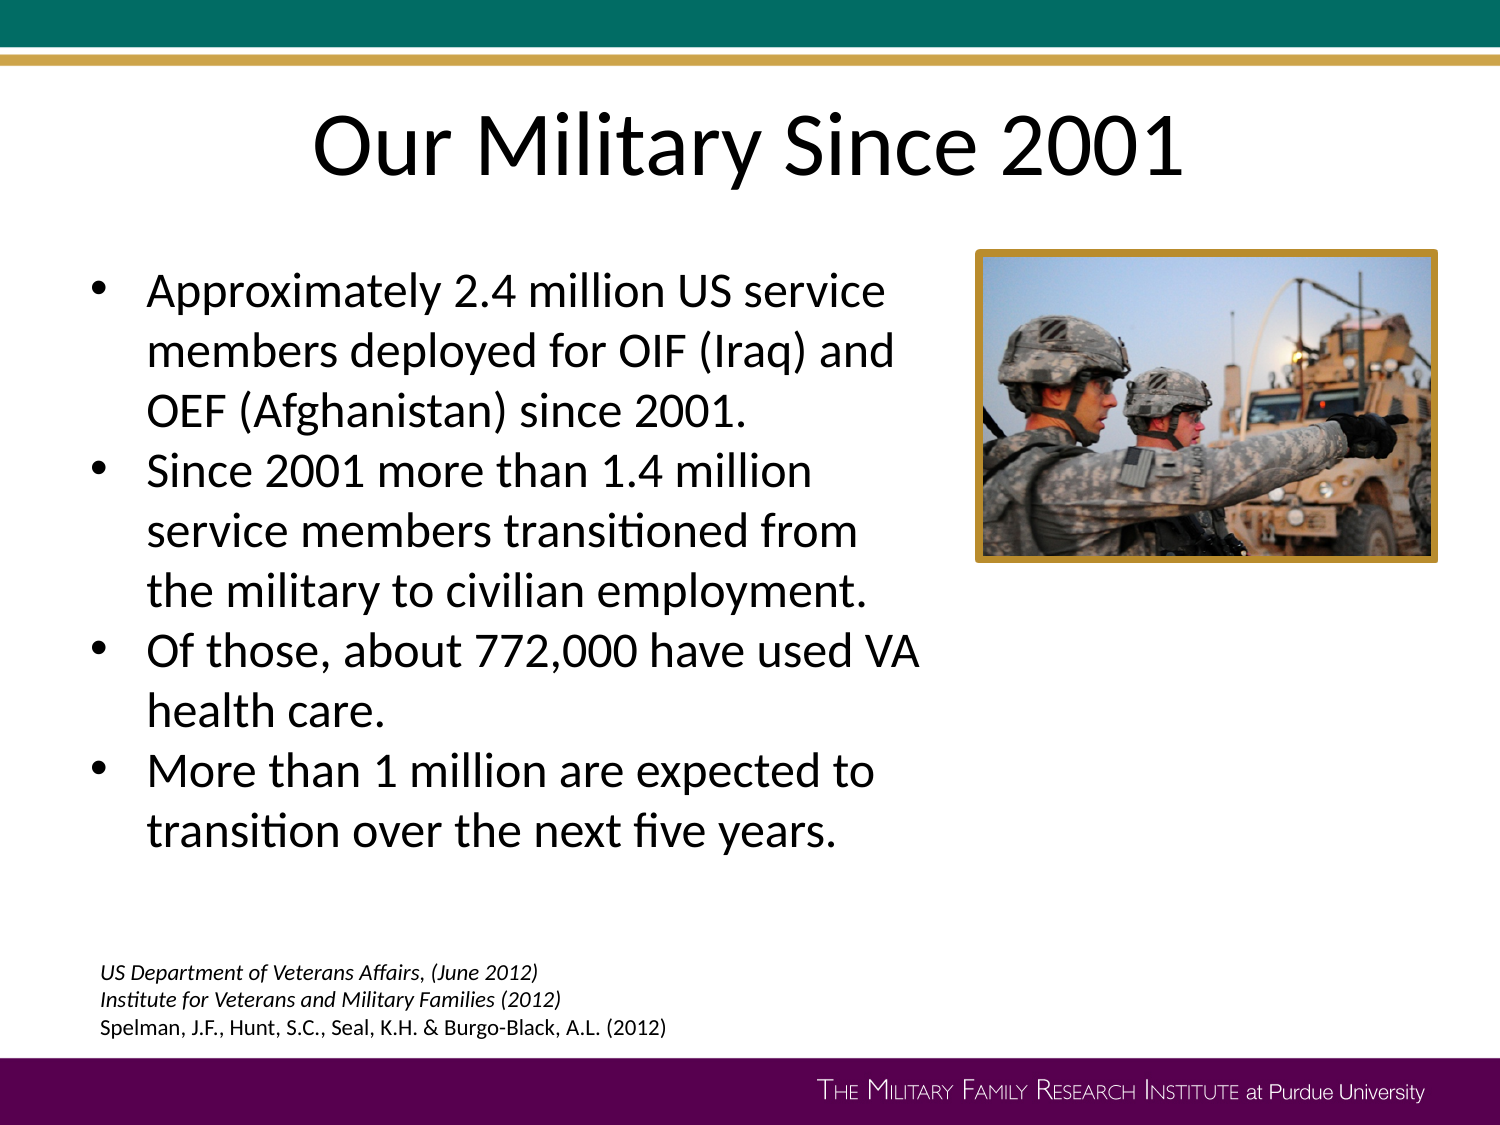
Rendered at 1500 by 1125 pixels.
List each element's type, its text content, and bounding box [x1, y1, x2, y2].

picture [0, 0, 1500, 1125]
title Our Military Since 2001 [75, 45, 1425, 233]
text_box US Department of Veterans Affairs, (June 2012) Institute for Veterans and Military Families (2012) Spelman, J.F., Hunt, S.C., Seal, K.H. & Burgo-Black, A.L. (2012) [85, 950, 1423, 1048]
list Approximately 2.4 million US service members deployed for OIF (Iraq) and OEF (Afghanistan) since 2001. Since 2001 more than 1.4 million service members transitioned from the military to civilian employment. Of those, about 772,000 have used VA health care. More than 1 million are expected to transition over the next five years. [75, 249, 950, 965]
